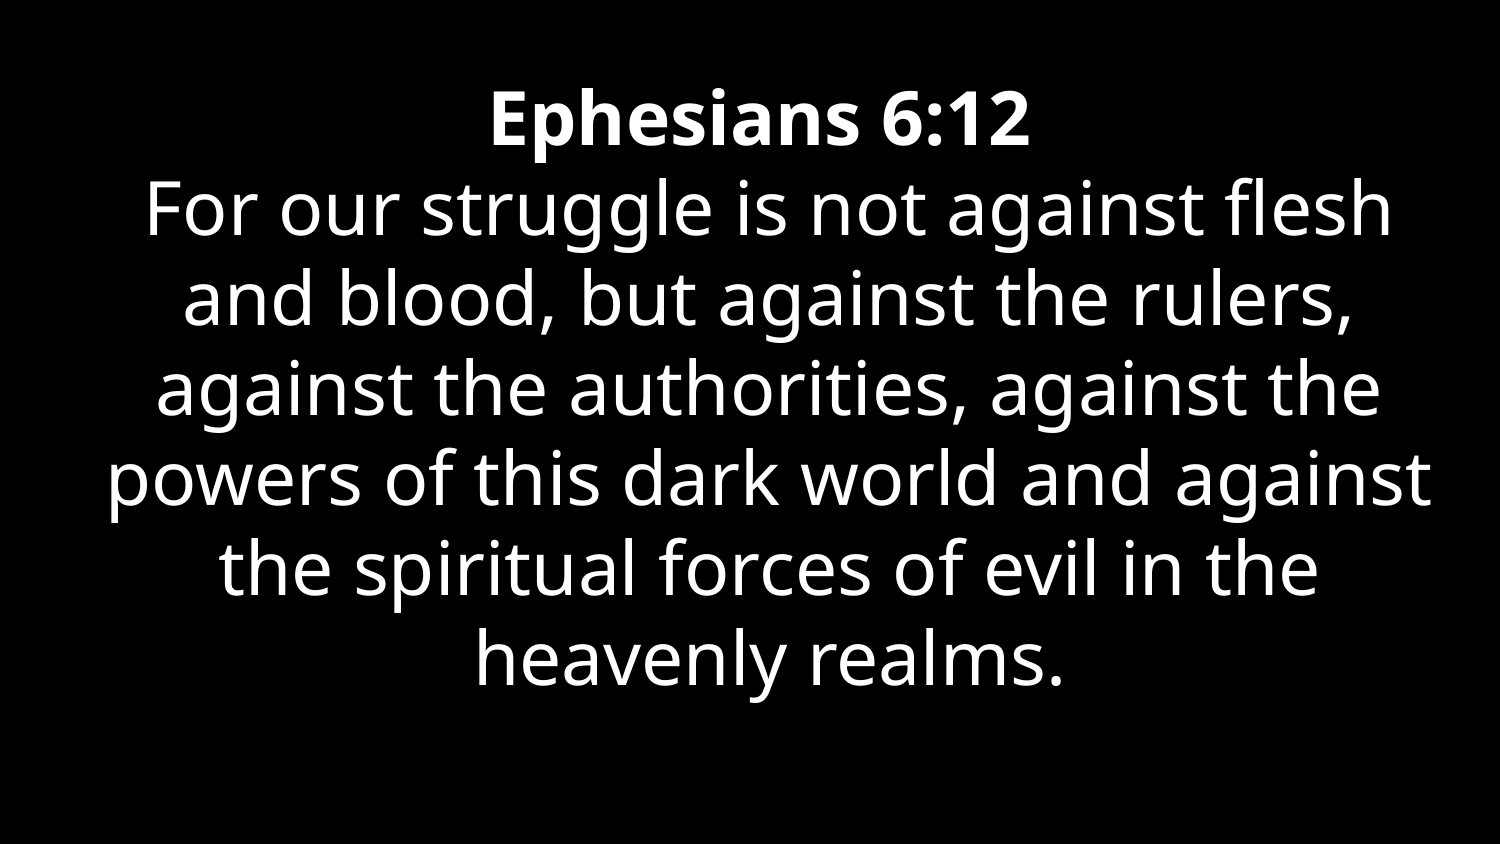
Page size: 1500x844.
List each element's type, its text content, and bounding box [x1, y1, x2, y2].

text_box Ephesians 6:12 For our struggle is not against flesh and blood, but against the rulers, against the authorities, against the powers of this dark world and against the spiritual forces of evil in the heavenly realms. [90, 63, 1450, 709]
